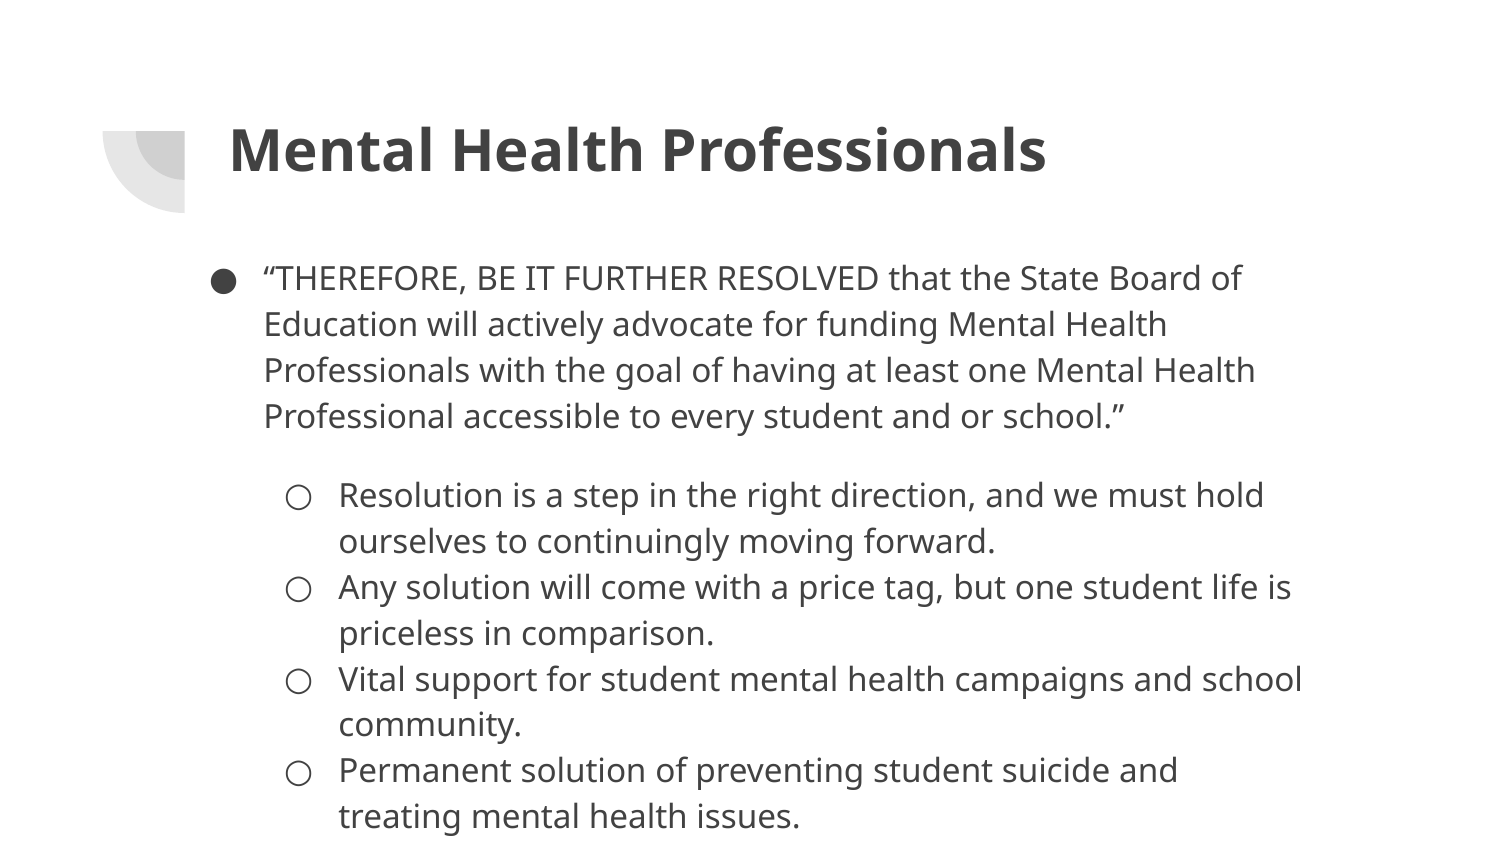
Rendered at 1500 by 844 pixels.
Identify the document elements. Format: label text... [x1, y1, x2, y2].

list “THEREFORE, BE IT FURTHER RESOLVED that the State Board of Education will actively advocate for funding Mental Health Professionals with the goal of having at least one Mental Health Professional accessible to every student and or school.” Resolution is a step in the right direction, and we must hold ourselves to continuingly moving forward. Any solution will come with a price tag, but one student life is priceless in comparison. Vital support for student mental health campaigns and school community. Permanent solution of preventing student suicide and treating mental health issues. [173, 236, 1327, 782]
title Mental Health Professionals [213, 98, 1368, 263]
